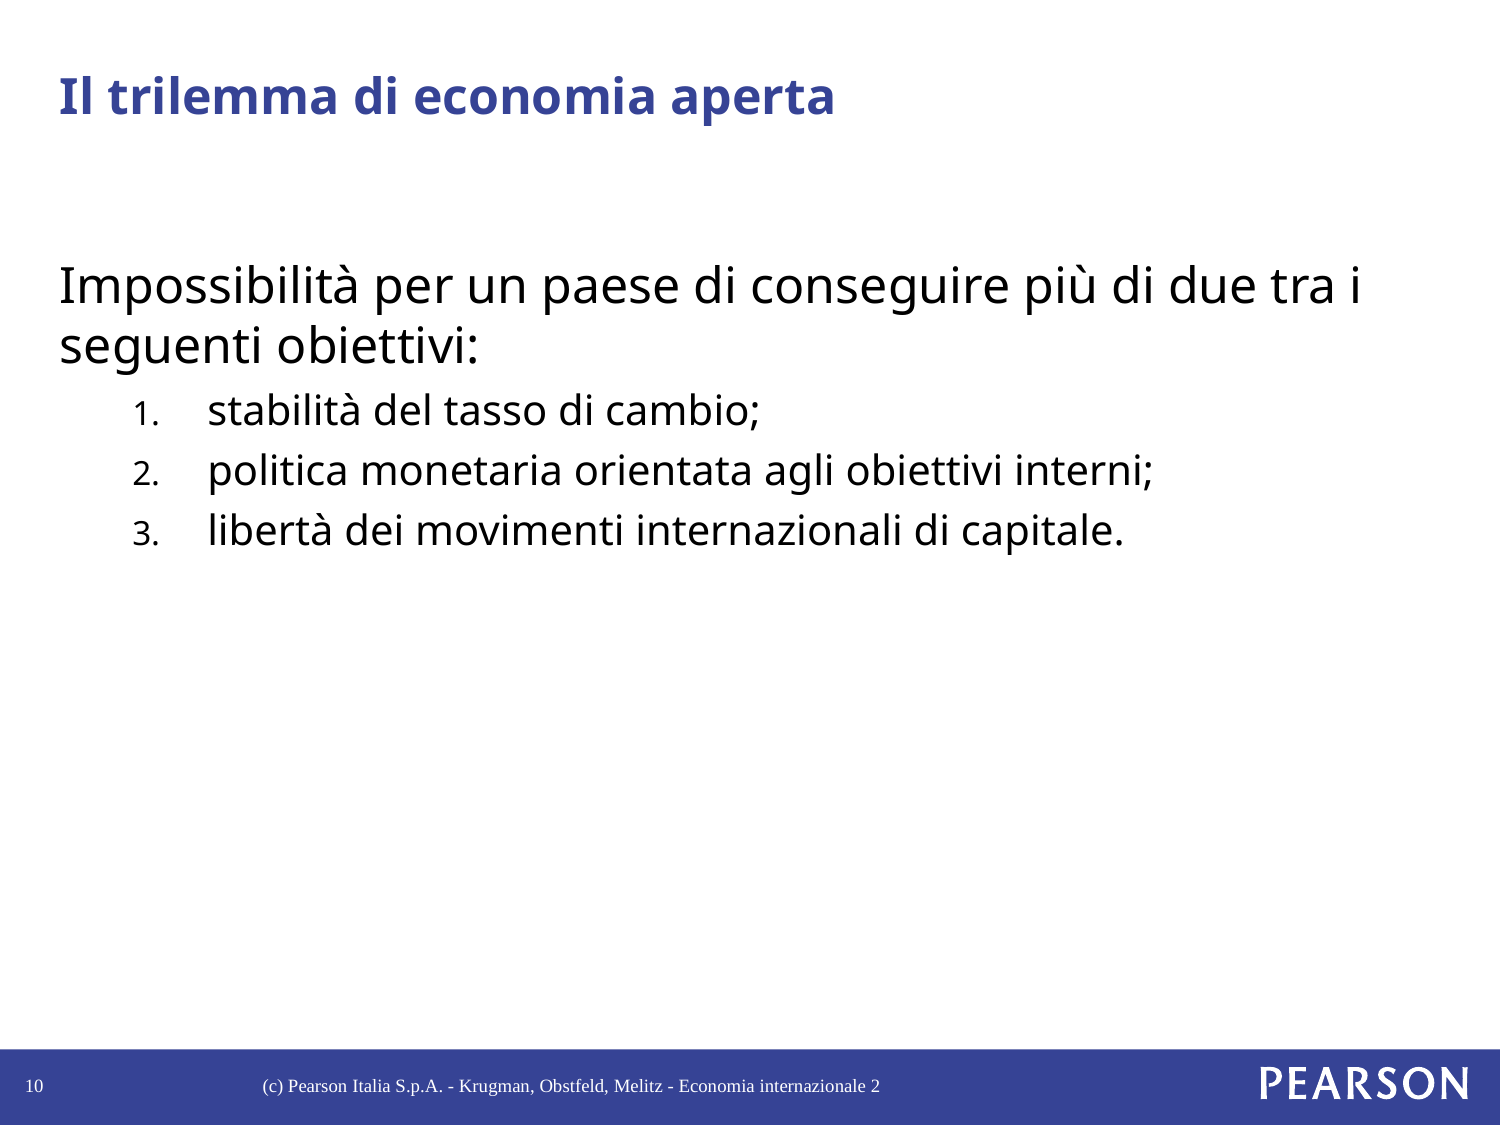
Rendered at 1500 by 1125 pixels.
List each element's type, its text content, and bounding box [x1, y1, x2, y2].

slide_number 10 [24, 1073, 80, 1104]
title Il trilemma di economia aperta [59, 64, 1410, 213]
footer (c) Pearson Italia S.p.A. - Krugman, Obstfeld, Melitz - Economia internazionale 2 [80, 1073, 881, 1104]
list Impossibilità per un paese di conseguire più di due tra i seguenti obiettivi: stabilità del tasso di cambio; politica monetaria orientata agli obiettivi interni; libertà dei movimenti internazionali di capitale. [59, 253, 1410, 997]
